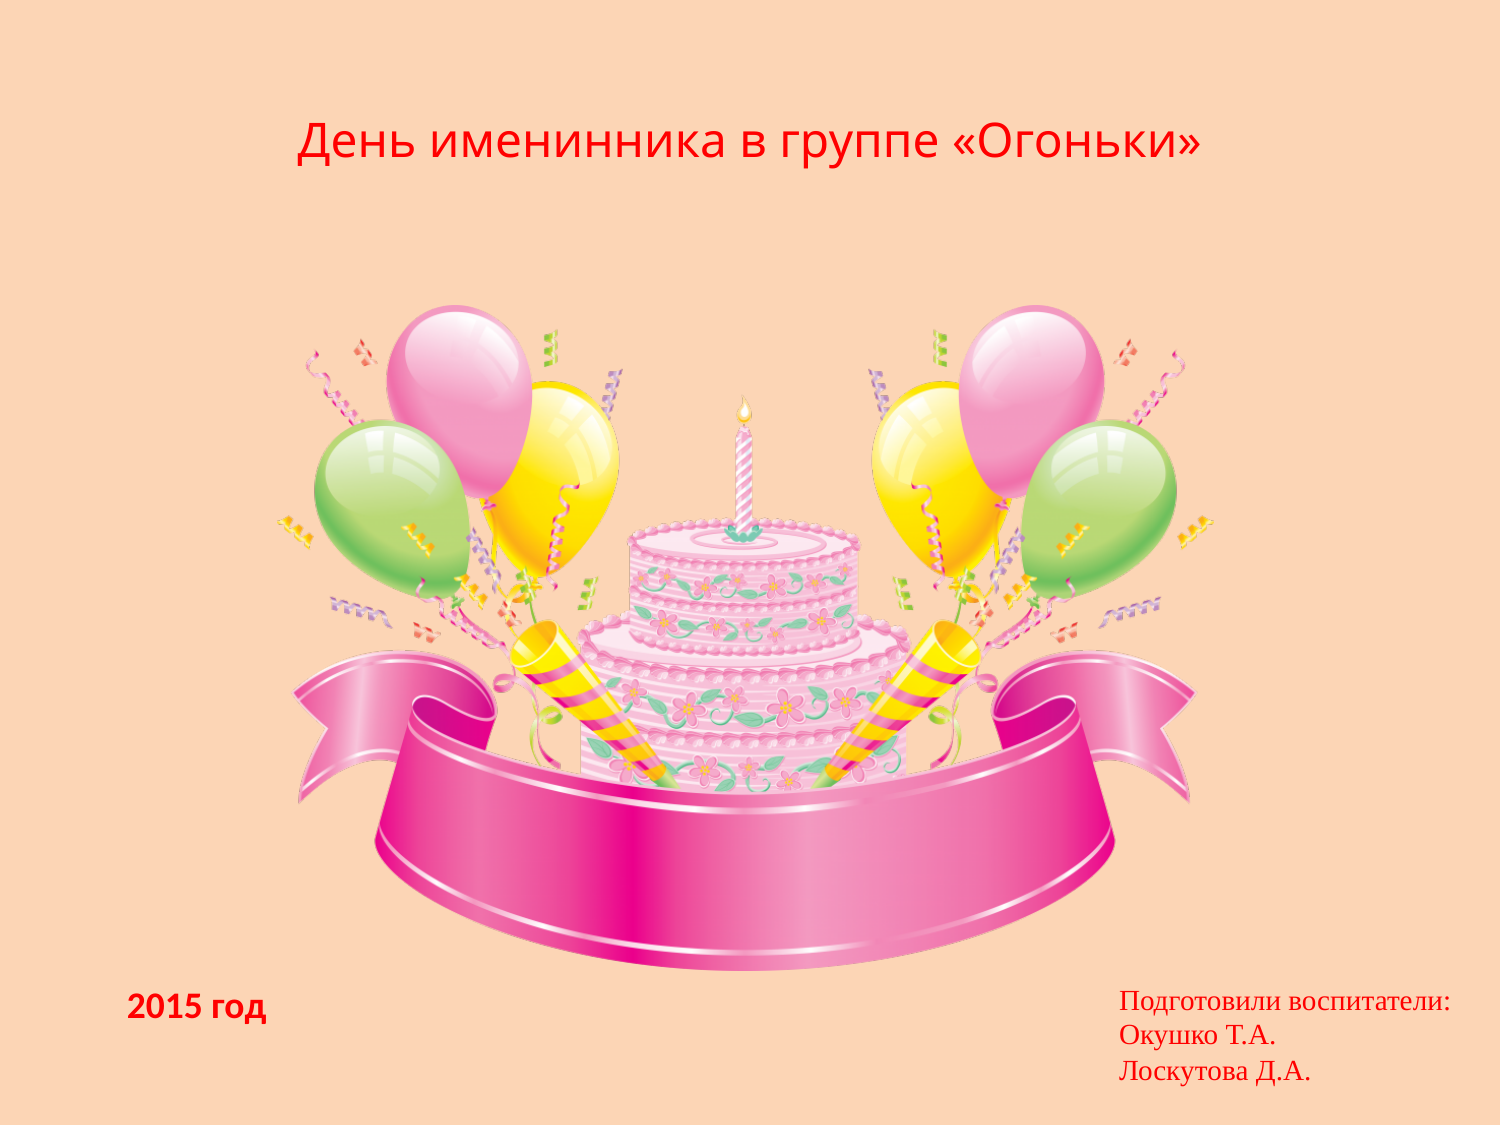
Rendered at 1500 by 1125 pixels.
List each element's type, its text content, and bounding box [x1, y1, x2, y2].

text_box 2015 год [112, 973, 361, 1034]
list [277, 305, 1215, 972]
title День именинника в группе «Огоньки» [75, 45, 1425, 233]
text_box Подготовили воспитатели: Окушко Т.А. Лоскутова Д.А. [1104, 973, 1500, 1094]
